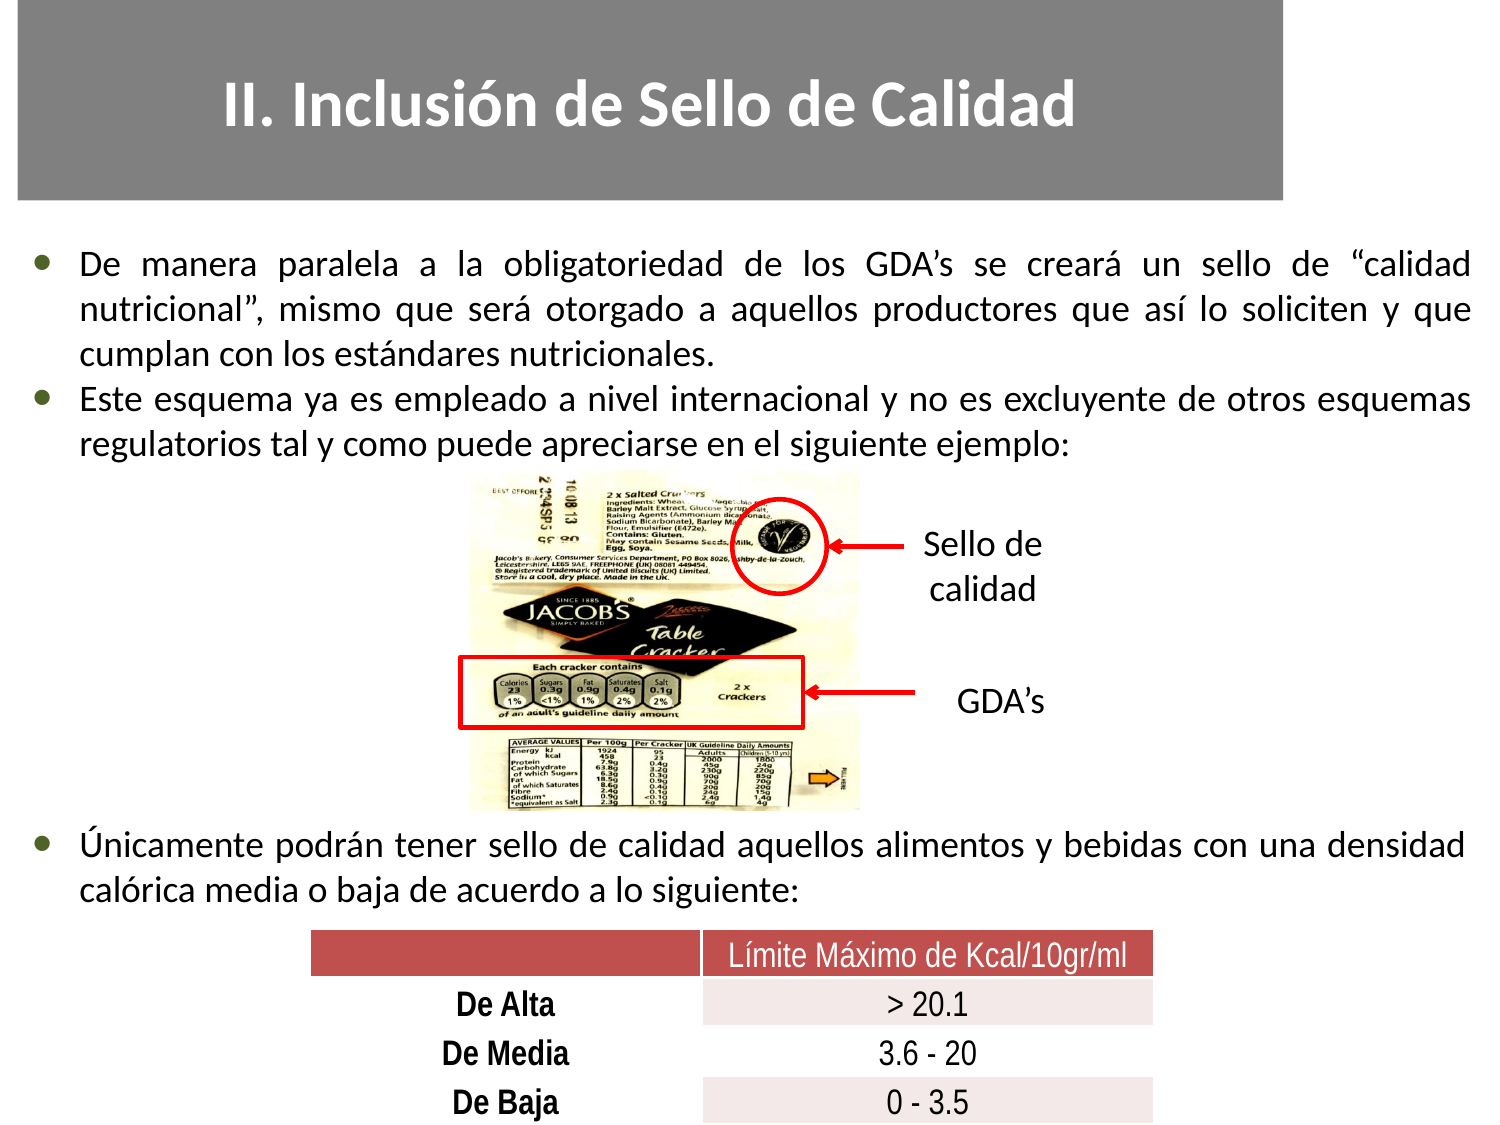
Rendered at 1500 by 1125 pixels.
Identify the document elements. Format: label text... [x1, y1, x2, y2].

table_cell 3.6 - 20 [703, 1028, 1153, 1074]
table_header [311, 930, 700, 976]
table_header Límite Máximo de Kcal/10gr/ml [703, 930, 1153, 976]
table_cell De Media [311, 1028, 700, 1074]
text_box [460, 469, 1081, 811]
text_box II. Inclusión de Sello de Calidad [17, 0, 1284, 201]
table_cell De Alta [311, 979, 700, 1025]
table_cell 0 - 3.5 [703, 1077, 1153, 1123]
text_box De manera paralela a la obligatoriedad de los GDA’s se creará un sello de “calidad nutricional”, mismo que será otorgado a aquellos productores que así lo soliciten y que cumplan con los estándares nutricionales. Este esquema ya es empleado a nivel internacional y no es excluyente de otros esquemas regulatorios tal y como puede apreciarse en el siguiente ejemplo: [17, 231, 1489, 472]
table_cell De Baja [311, 1077, 700, 1123]
text_box Únicamente podrán tener sello de calidad aquellos alimentos y bebidas con una densidad calórica media o baja de acuerdo a lo siguiente: [17, 812, 1483, 918]
table_cell > 20.1 [703, 979, 1153, 1025]
